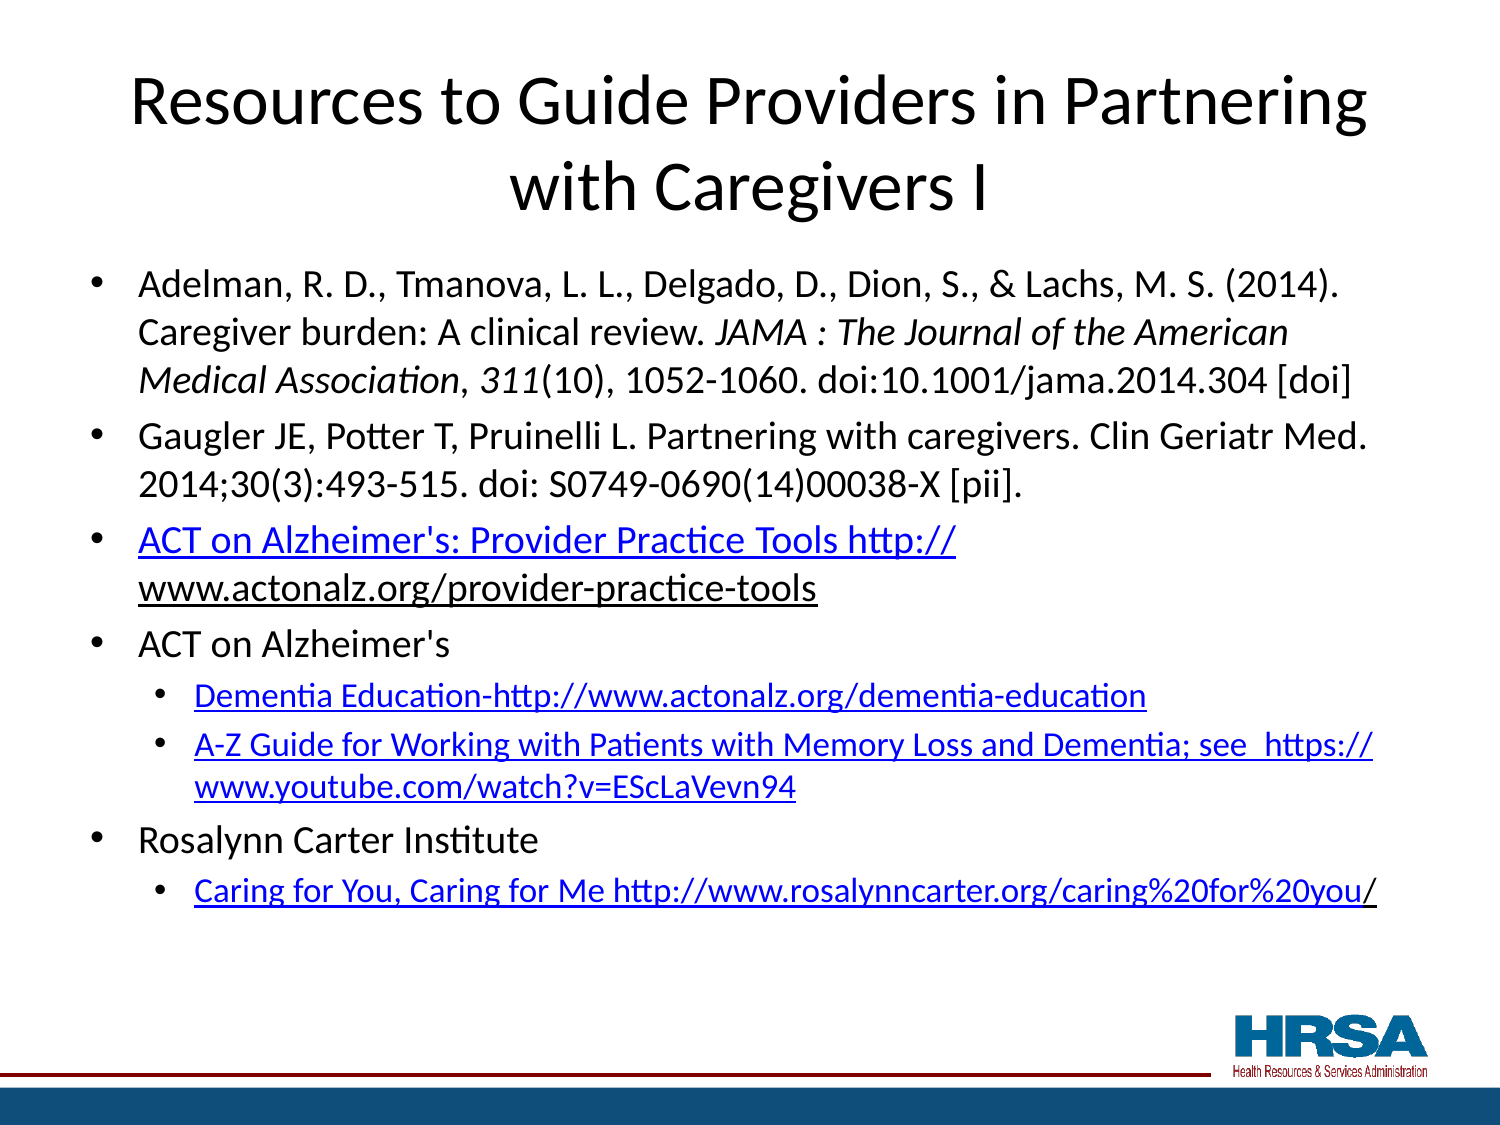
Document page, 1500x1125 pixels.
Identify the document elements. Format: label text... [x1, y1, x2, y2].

picture [1210, 1002, 1450, 1083]
list Adelman, R. D., Tmanova, L. L., Delgado, D., Dion, S., & Lachs, M. S. (2014). Caregiver burden: A clinical review. JAMA : The Journal of the American Medical Association, 311(10), 1052-1060. doi:10.1001/jama.2014.304 [doi] Gaugler JE, Potter T, Pruinelli L. Partnering with caregivers. Clin Geriatr Med. 2014;30(3):493-515. doi: S0749-0690(14)00038-X [pii]. ACT on Alzheimer's: Provider Practice Tools http://www.actonalz.org/provider-practice-tools ACT on Alzheimer's Dementia Education-http://www.actonalz.org/dementia-education A-Z Guide for Working with Patients with Memory Loss and Dementia; see https://www.youtube.com/watch?v=EScLaVevn94 Rosalynn Carter Institute Caring for You, Caring for Me http://www.rosalynncarter.org/caring%20for%20you/ [75, 249, 1425, 993]
title Resources to Guide Providers in Partnering with Caregivers I [75, 45, 1425, 233]
